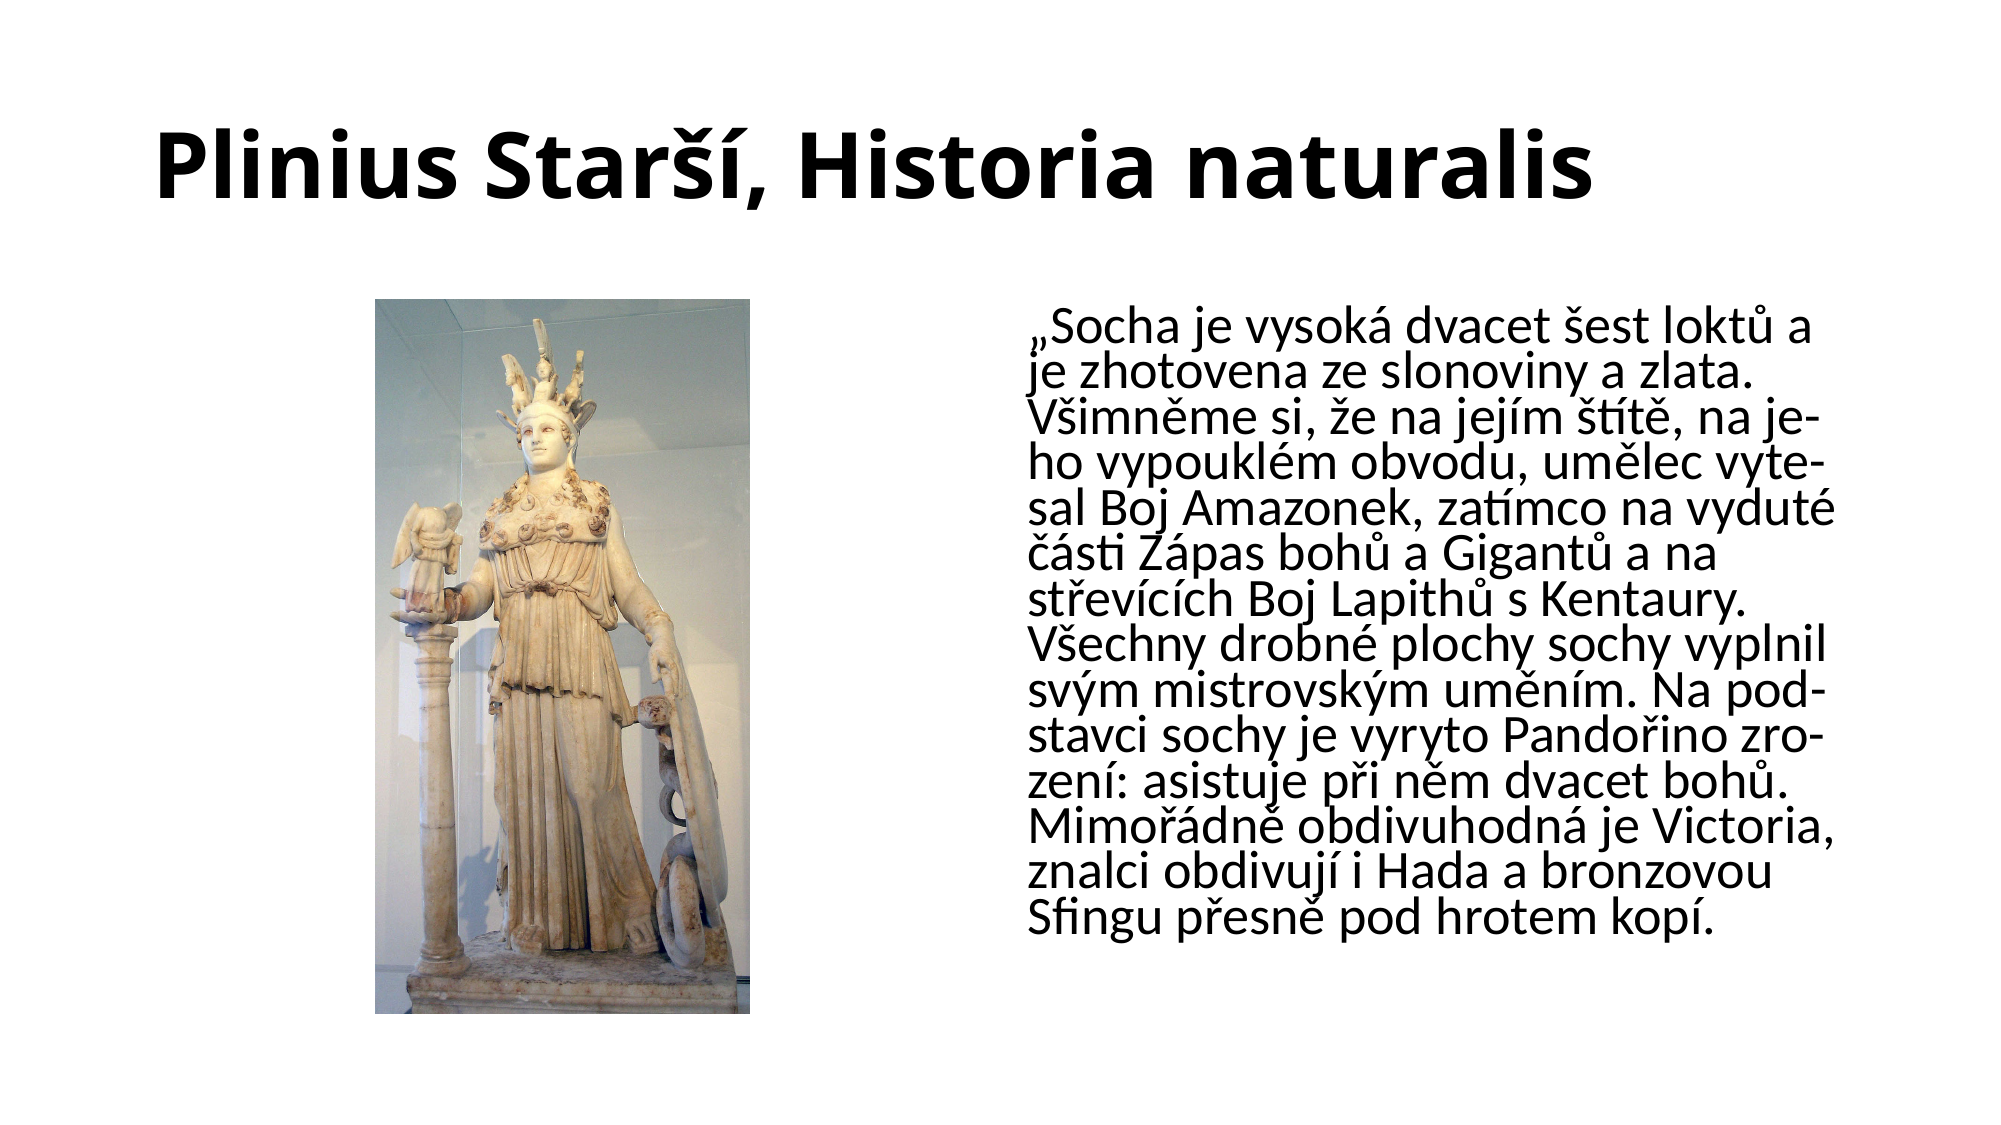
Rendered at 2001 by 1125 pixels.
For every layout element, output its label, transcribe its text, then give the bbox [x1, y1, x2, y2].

title Plinius Starší, Historia naturalis [137, 59, 1863, 278]
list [375, 299, 750, 1014]
list „Socha je vysoká dvacet šest loktů a je zhotovena ze slonoviny a zlata. Všimněme si, že na jejím štítě, na je-ho vypouklém obvodu, umělec vyte-sal Boj Amazonek, zatímco na vyduté části Zápas bohů a Gigantů a na střevících Boj Lapithů s Kentaury. Všechny drobné plochy sochy vyplnil svým mistrovským uměním. Na pod-stavci sochy je vyryto Pandořino zro-zení: asistuje při něm dvacet bohů. Mimořádně obdivuhodná je Victoria, znalci obdivují i Hada a bronzovou Sfingu přesně pod hrotem kopí. [1012, 299, 1863, 1014]
